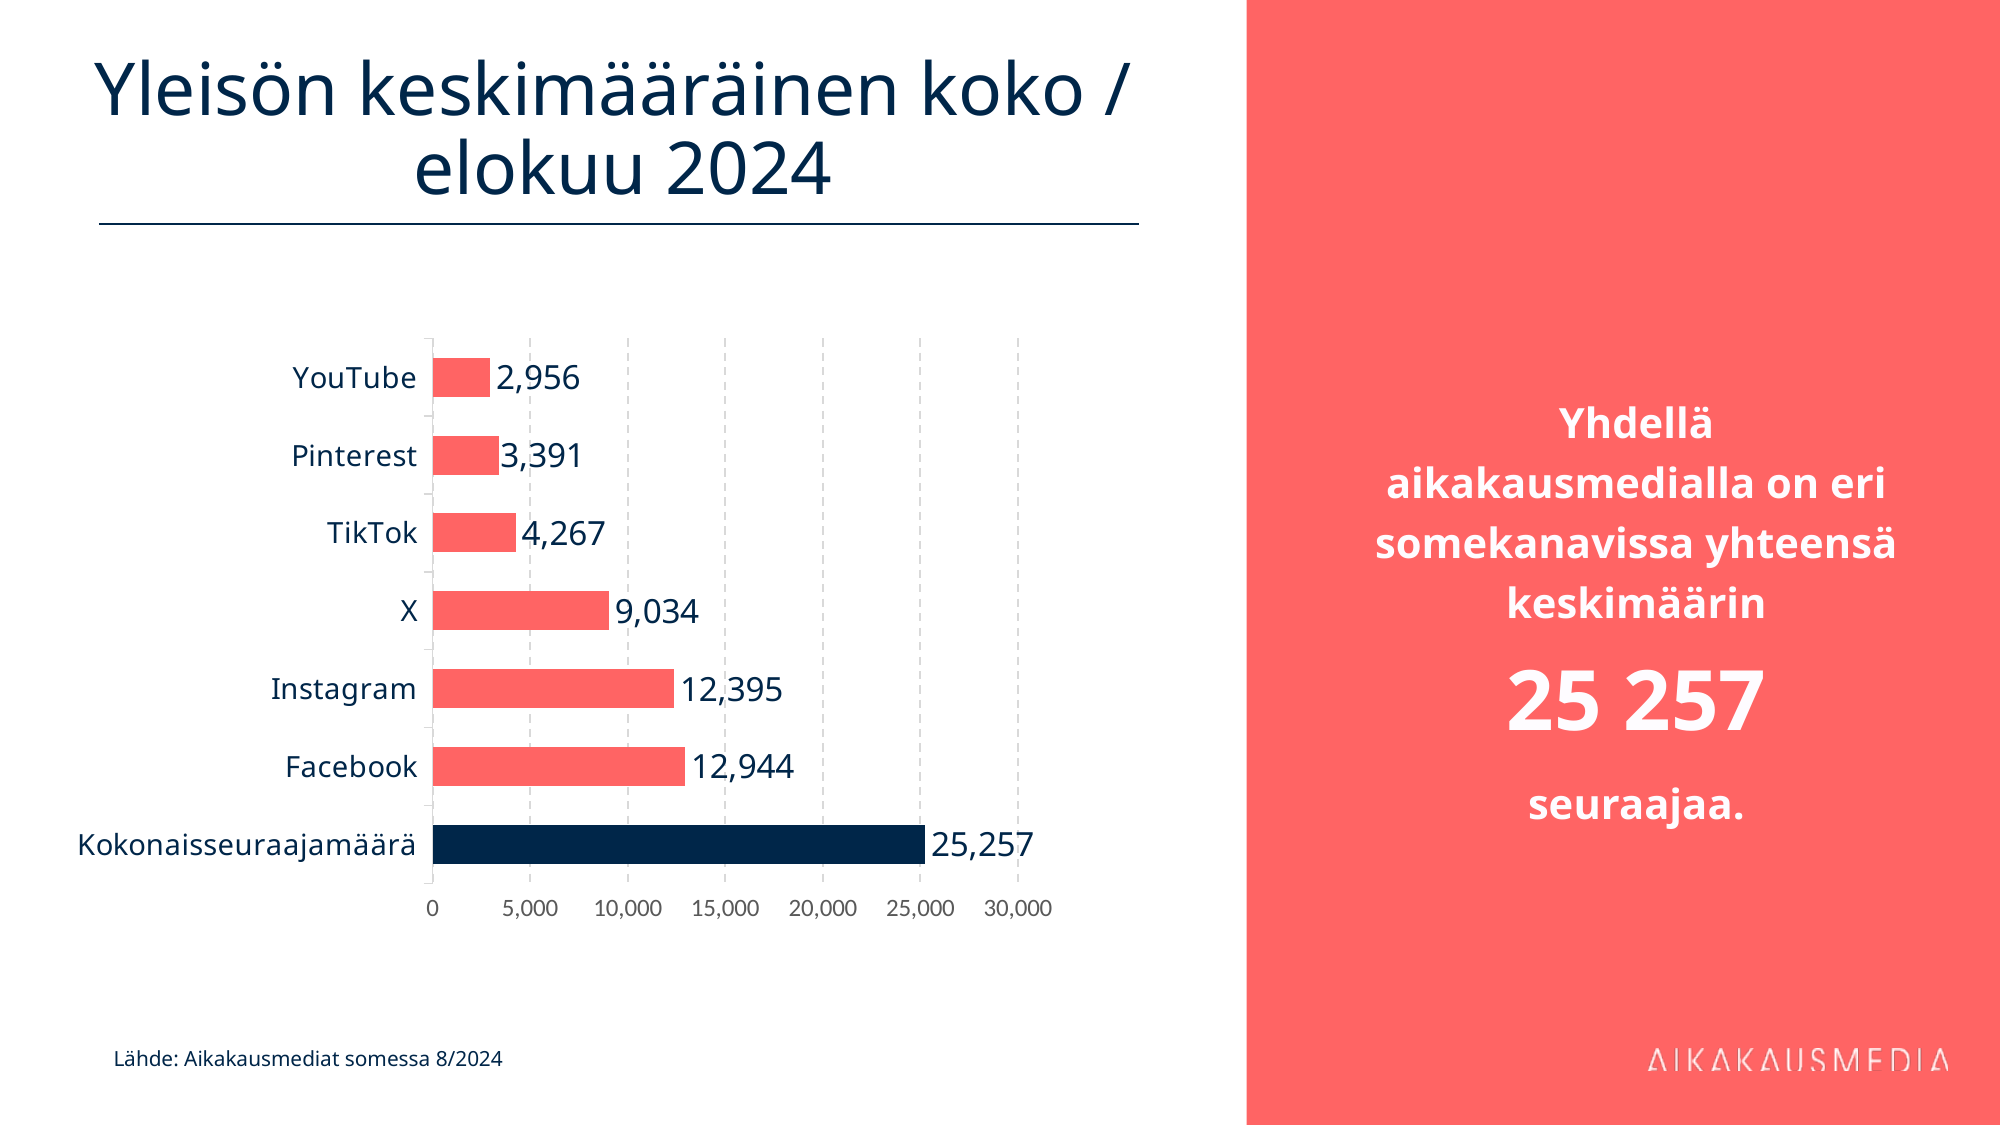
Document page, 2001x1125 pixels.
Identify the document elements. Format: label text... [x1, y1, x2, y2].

title Yleisön keskimääräinen koko / elokuu 2024 [0, 37, 1247, 225]
chart [0, 282, 1247, 933]
list Yhdellä aikakausmedialla on eri somekanavissa yhteensä keskimäärin 25 257 seuraajaa. [1355, 224, 1918, 990]
